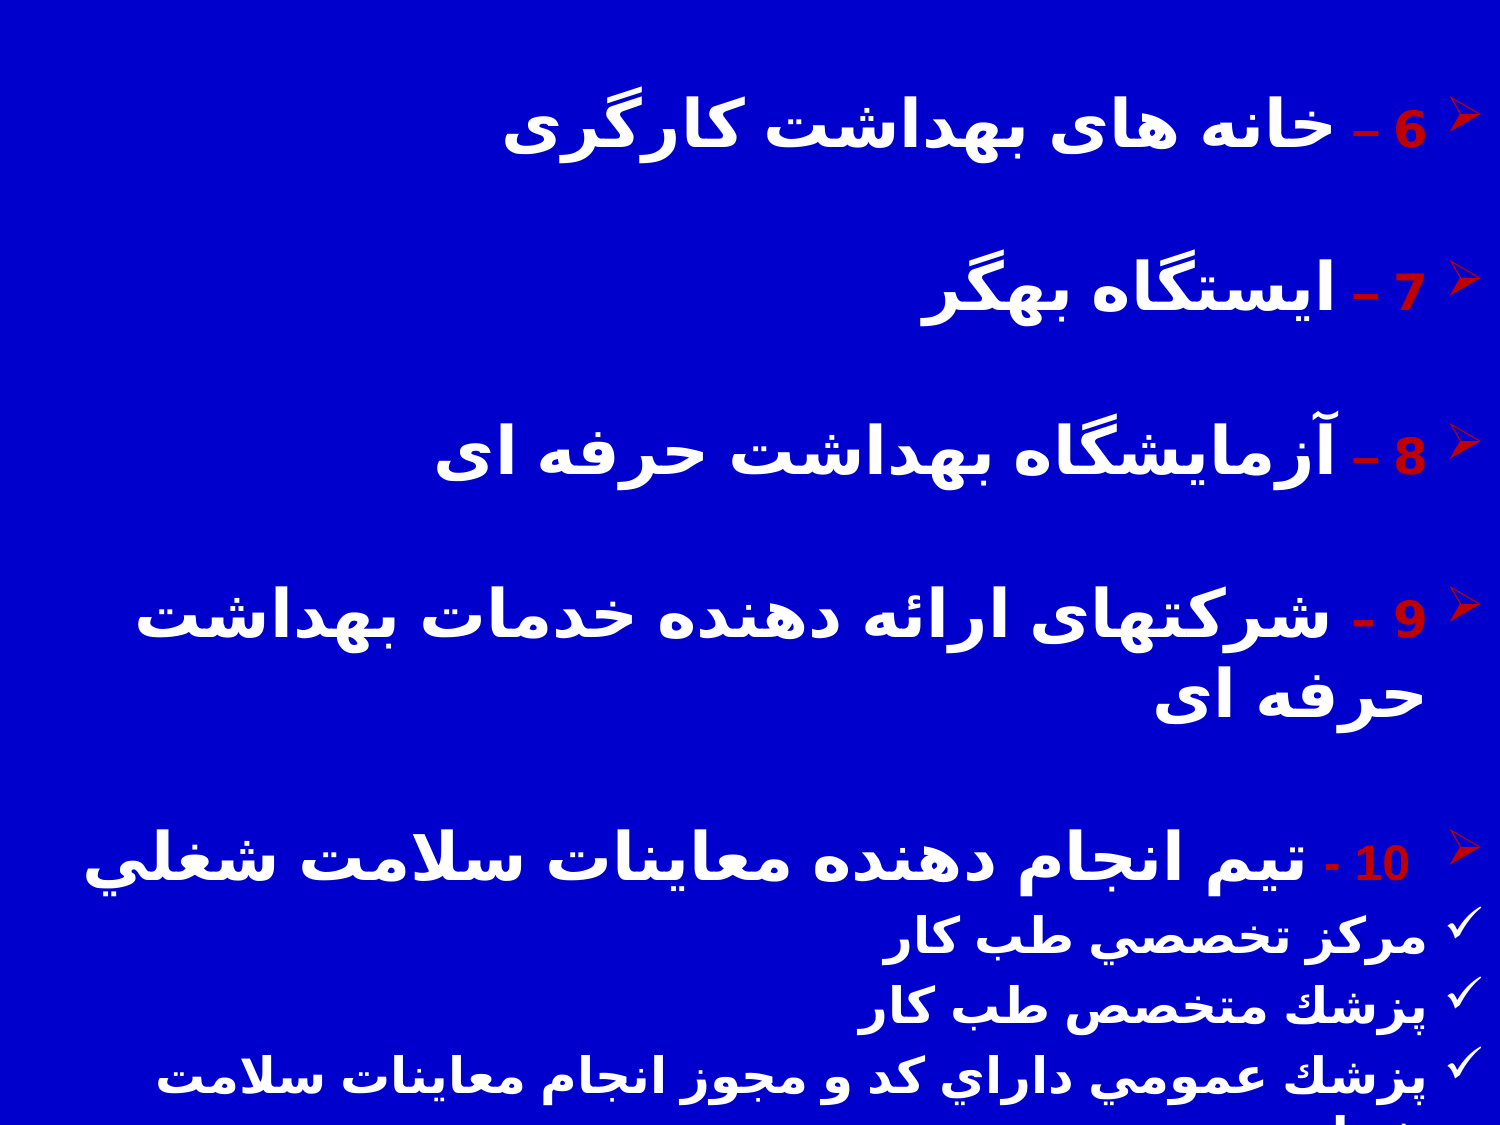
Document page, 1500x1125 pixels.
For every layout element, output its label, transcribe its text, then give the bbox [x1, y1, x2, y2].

list 6 – خانه های بهداشت کارگری 7 – ایستگاه بهگر 8 – آزمایشگاه بهداشت حرفه ای 9 – شرکتهای ارائه دهنده خدمات بهداشت حرفه ای 10 - تيم انجام دهنده معاينات سلامت شغلي مركز تخصصي طب كار پزشك متخصص طب كار پزشك عمومي داراي كد و مجوز انجام معاينات سلامت شغلي پزشك عمومي همكار مركز تخصصي و پزشك متخصص طب كار [0, 0, 1500, 1125]
